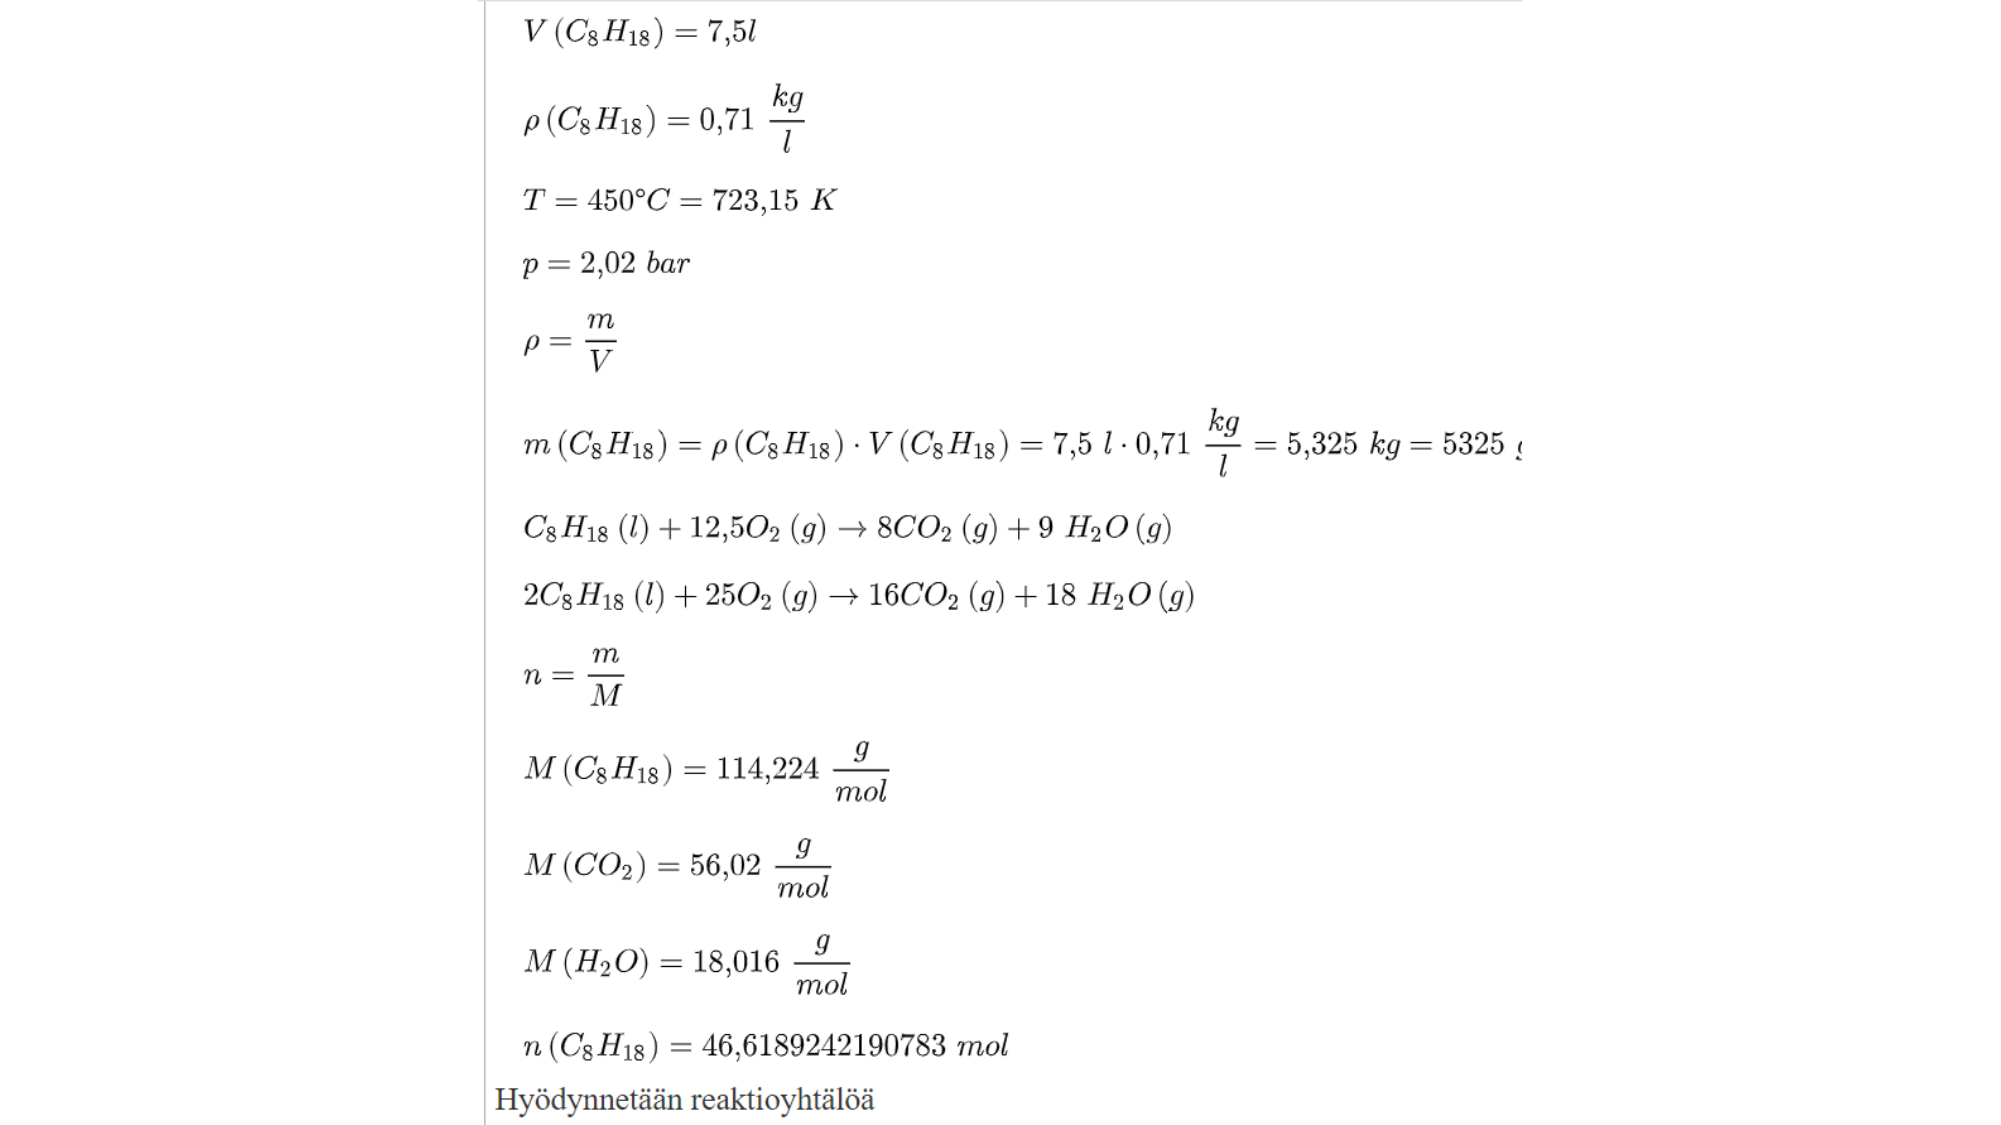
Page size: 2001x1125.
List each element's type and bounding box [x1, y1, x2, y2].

picture [478, 0, 1522, 1125]
